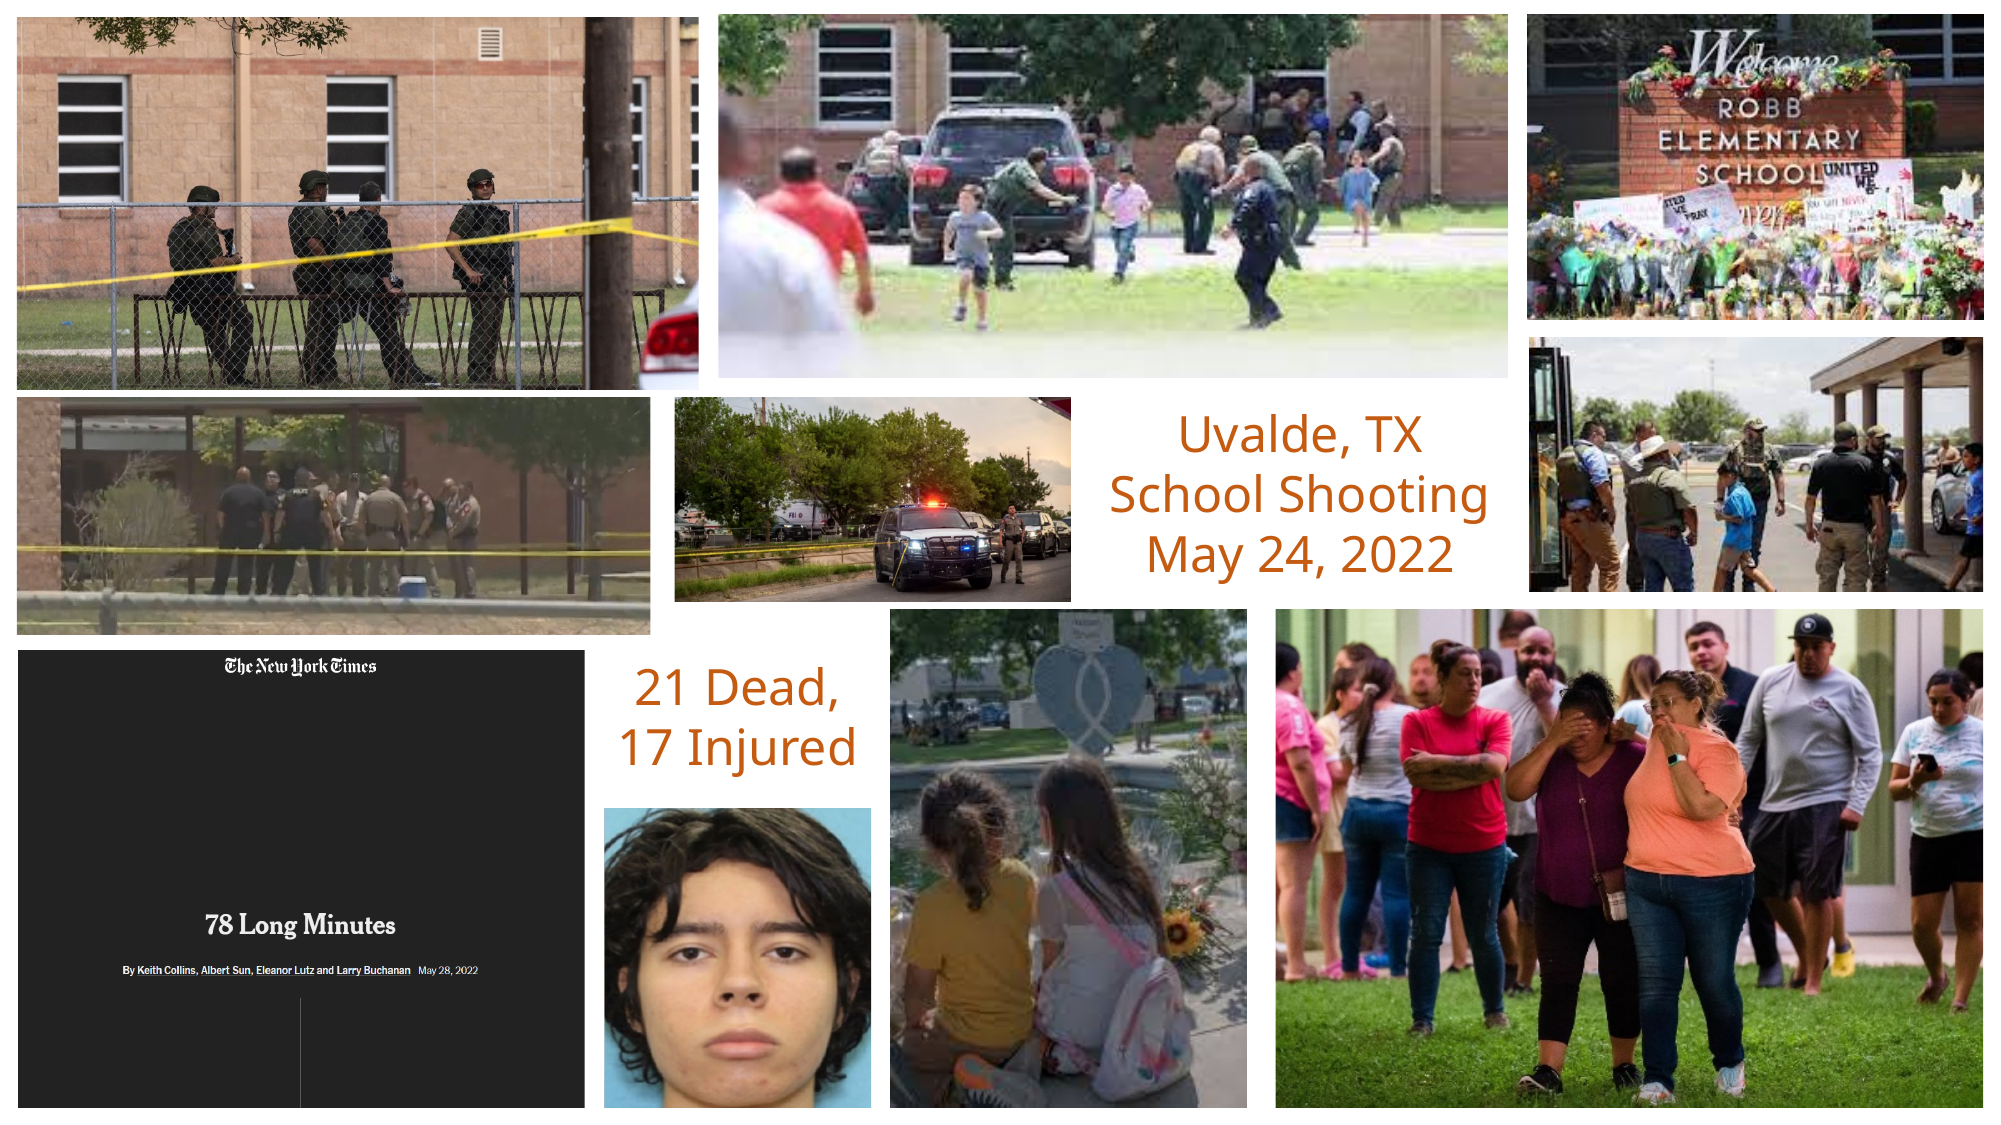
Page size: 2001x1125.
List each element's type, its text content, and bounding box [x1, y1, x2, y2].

picture [604, 807, 872, 1108]
picture [16, 647, 585, 1109]
picture [16, 397, 651, 635]
text_box Uvalde, TX School Shooting May 24, 2022 [1081, 395, 1519, 590]
picture [718, 14, 1509, 378]
text_box 21 Dead, 17 Injured [589, 647, 885, 783]
picture [890, 609, 1248, 1109]
picture [1527, 14, 1984, 320]
picture [16, 17, 699, 390]
picture [674, 397, 1072, 602]
picture [1275, 609, 1984, 1109]
picture [1528, 336, 1984, 593]
